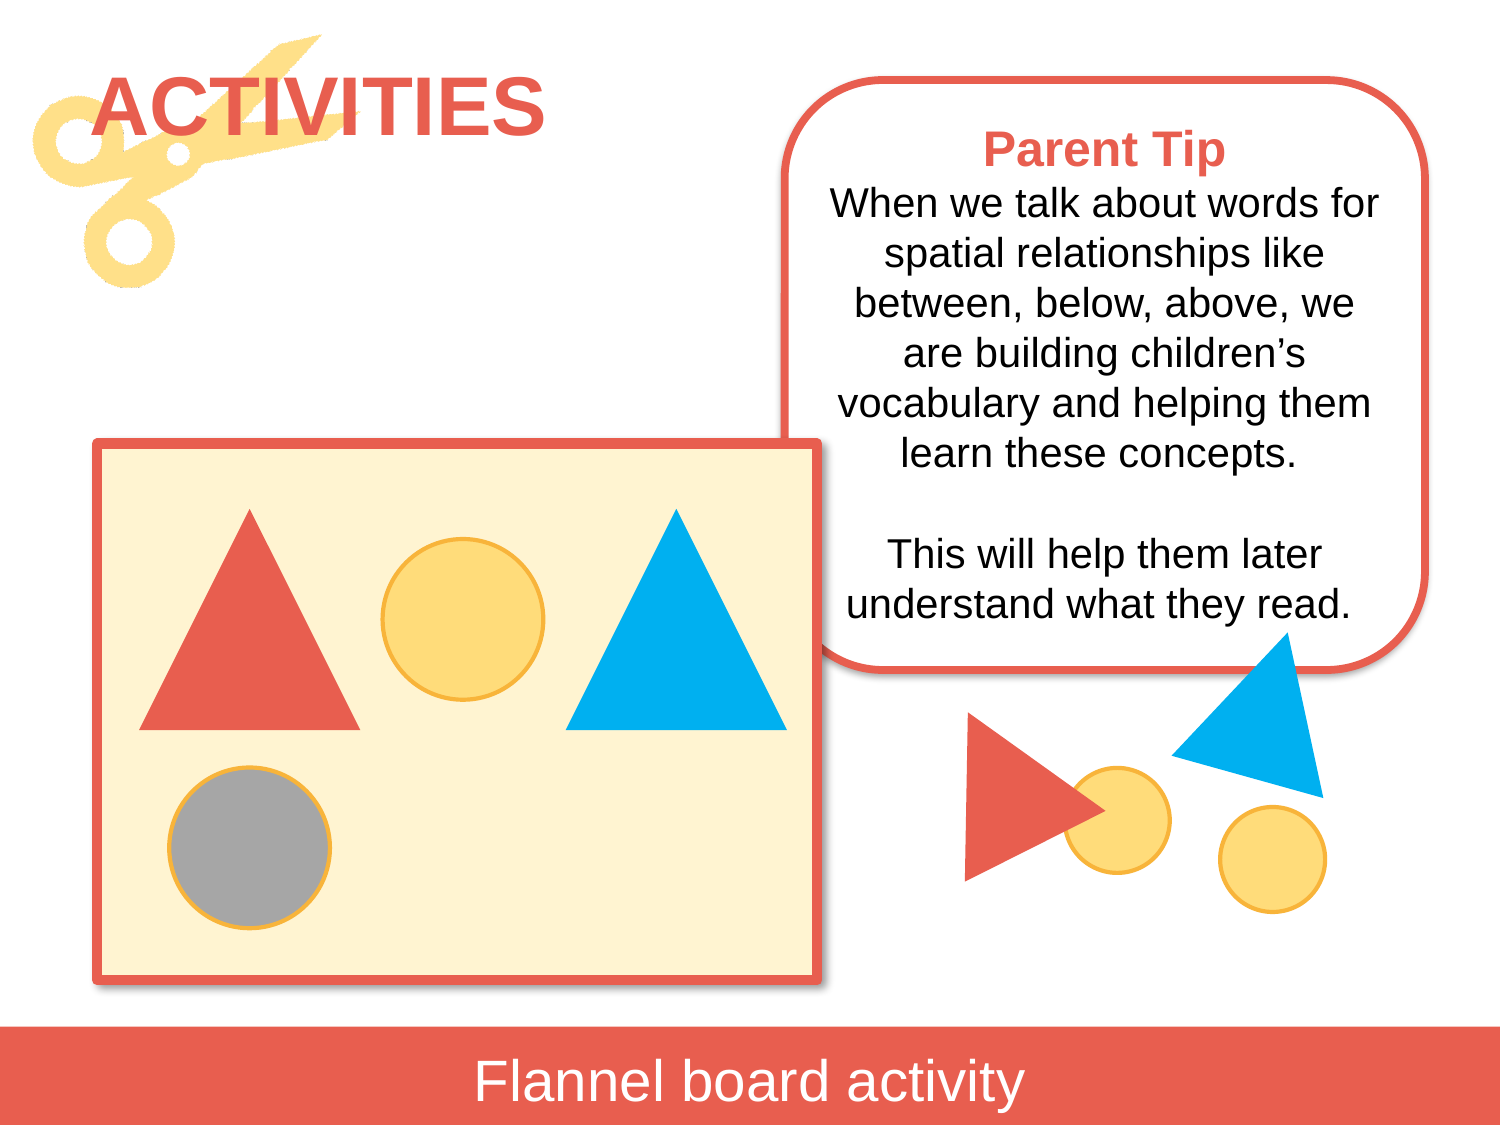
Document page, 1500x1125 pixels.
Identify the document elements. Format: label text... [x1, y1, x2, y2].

text_box Parent Tip When we talk about words for spatial relationships like between, below, above, we are building children’s vocabulary and helping them learn these concepts. This will help them later understand what they read. [783, 79, 1426, 671]
subtitle Flannel board activity [0, 1026, 1500, 1125]
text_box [96, 443, 818, 981]
picture [0, 0, 418, 380]
title ACTIVITIES [373, 45, 1425, 233]
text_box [922, 629, 1347, 913]
